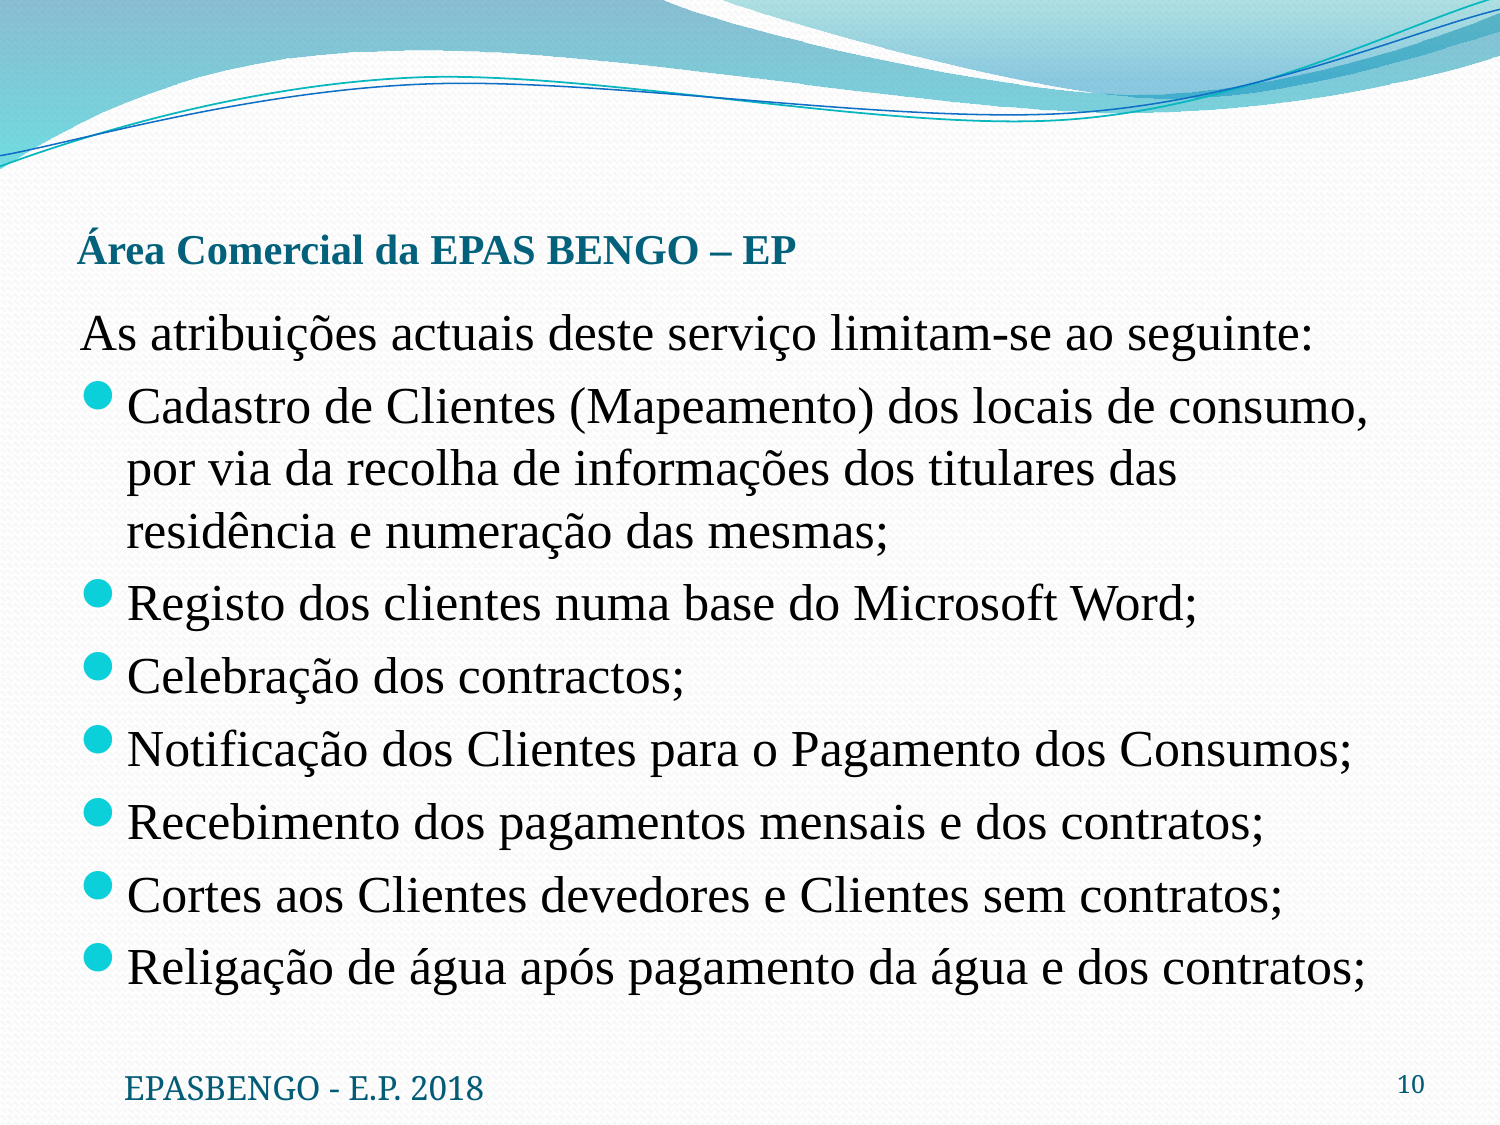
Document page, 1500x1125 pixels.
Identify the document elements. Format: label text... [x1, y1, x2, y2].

list As atribuições actuais deste serviço limitam-se ao seguinte: Cadastro de Clientes (Mapeamento) dos locais de consumo, por via da recolha de informações dos titulares das residência e numeração das mesmas; Registo dos clientes numa base do Microsoft Word; Celebração dos contractos; Notificação dos Clientes para o Pagamento dos Consumos; Recebimento dos pagamentos mensais e dos contratos; Cortes aos Clientes devedores e Clientes sem contratos; Religação de água após pagamento da água e dos contratos; [64, 290, 1415, 1011]
footer EPASBENGO - E.P. 2018 [123, 1046, 674, 1107]
title Área Comercial da EPAS BENGO – EP [76, 149, 1427, 337]
slide_number 10 [1299, 1042, 1425, 1103]
